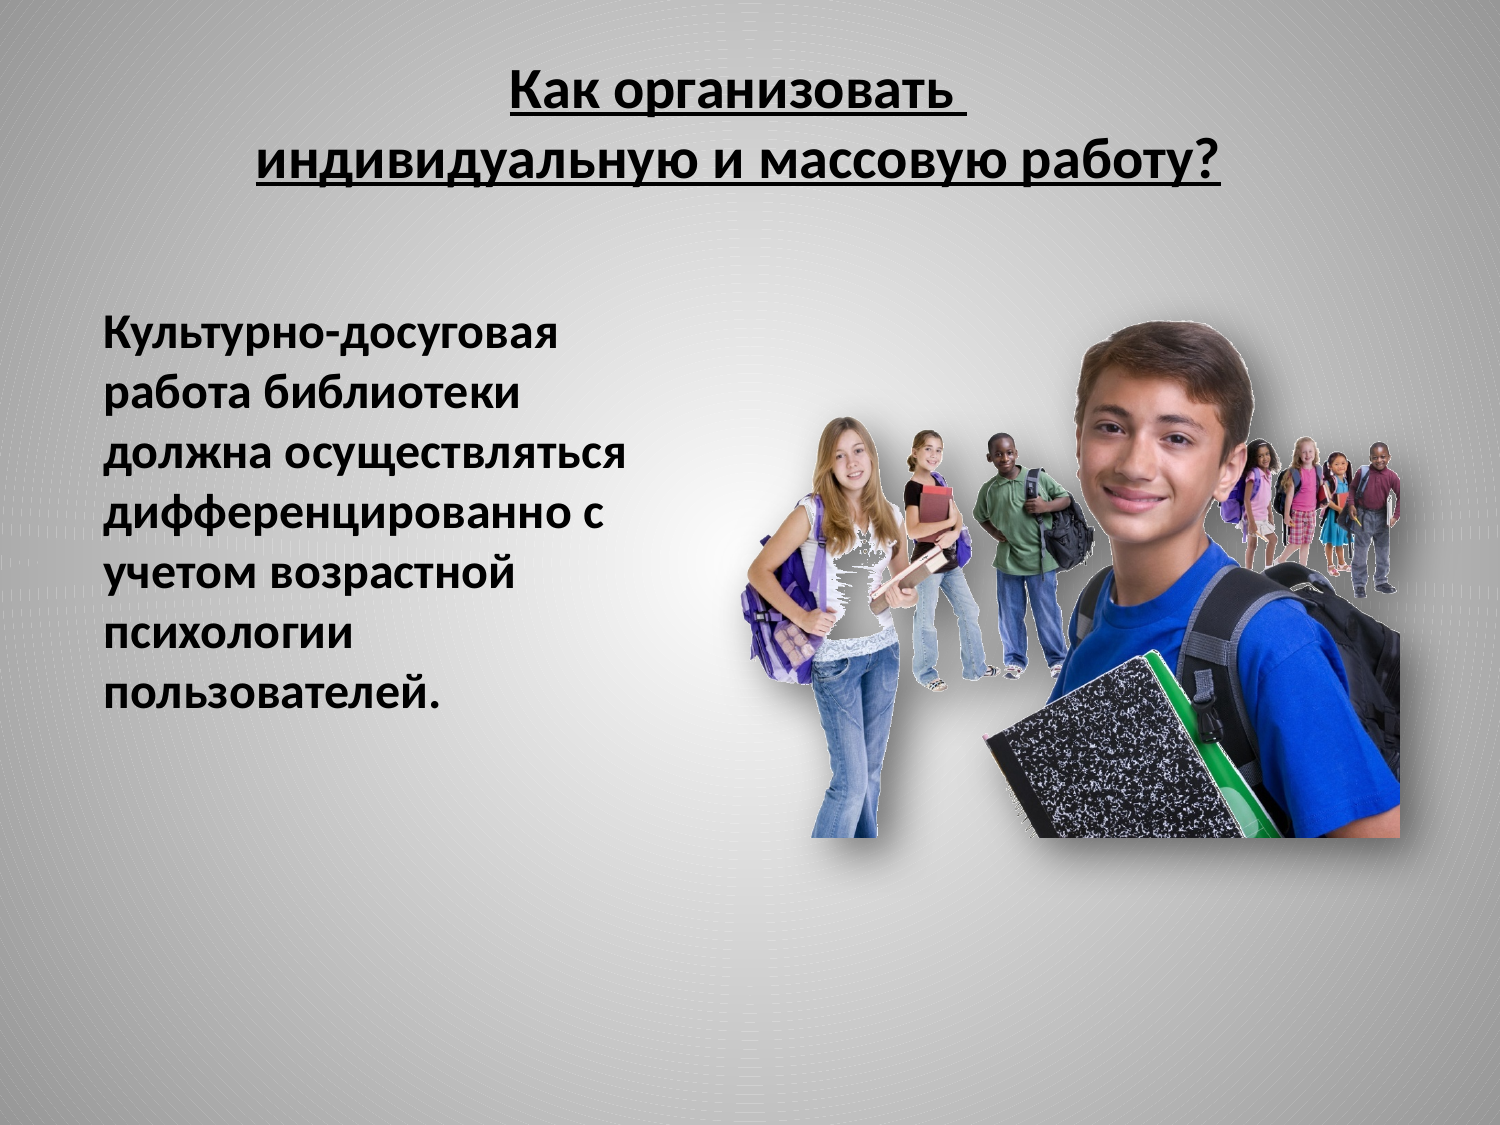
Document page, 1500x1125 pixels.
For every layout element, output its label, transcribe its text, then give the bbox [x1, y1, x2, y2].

text_box [29, 220, 1471, 1094]
text_box Культурно-досуговая работа библиотеки должна осуществляться дифференцированно с учетом возрастной психологии пользователей. [88, 290, 715, 726]
picture [726, 314, 1400, 839]
text_box Как организовать индивидуальную и массовую работу? [29, 42, 1448, 198]
